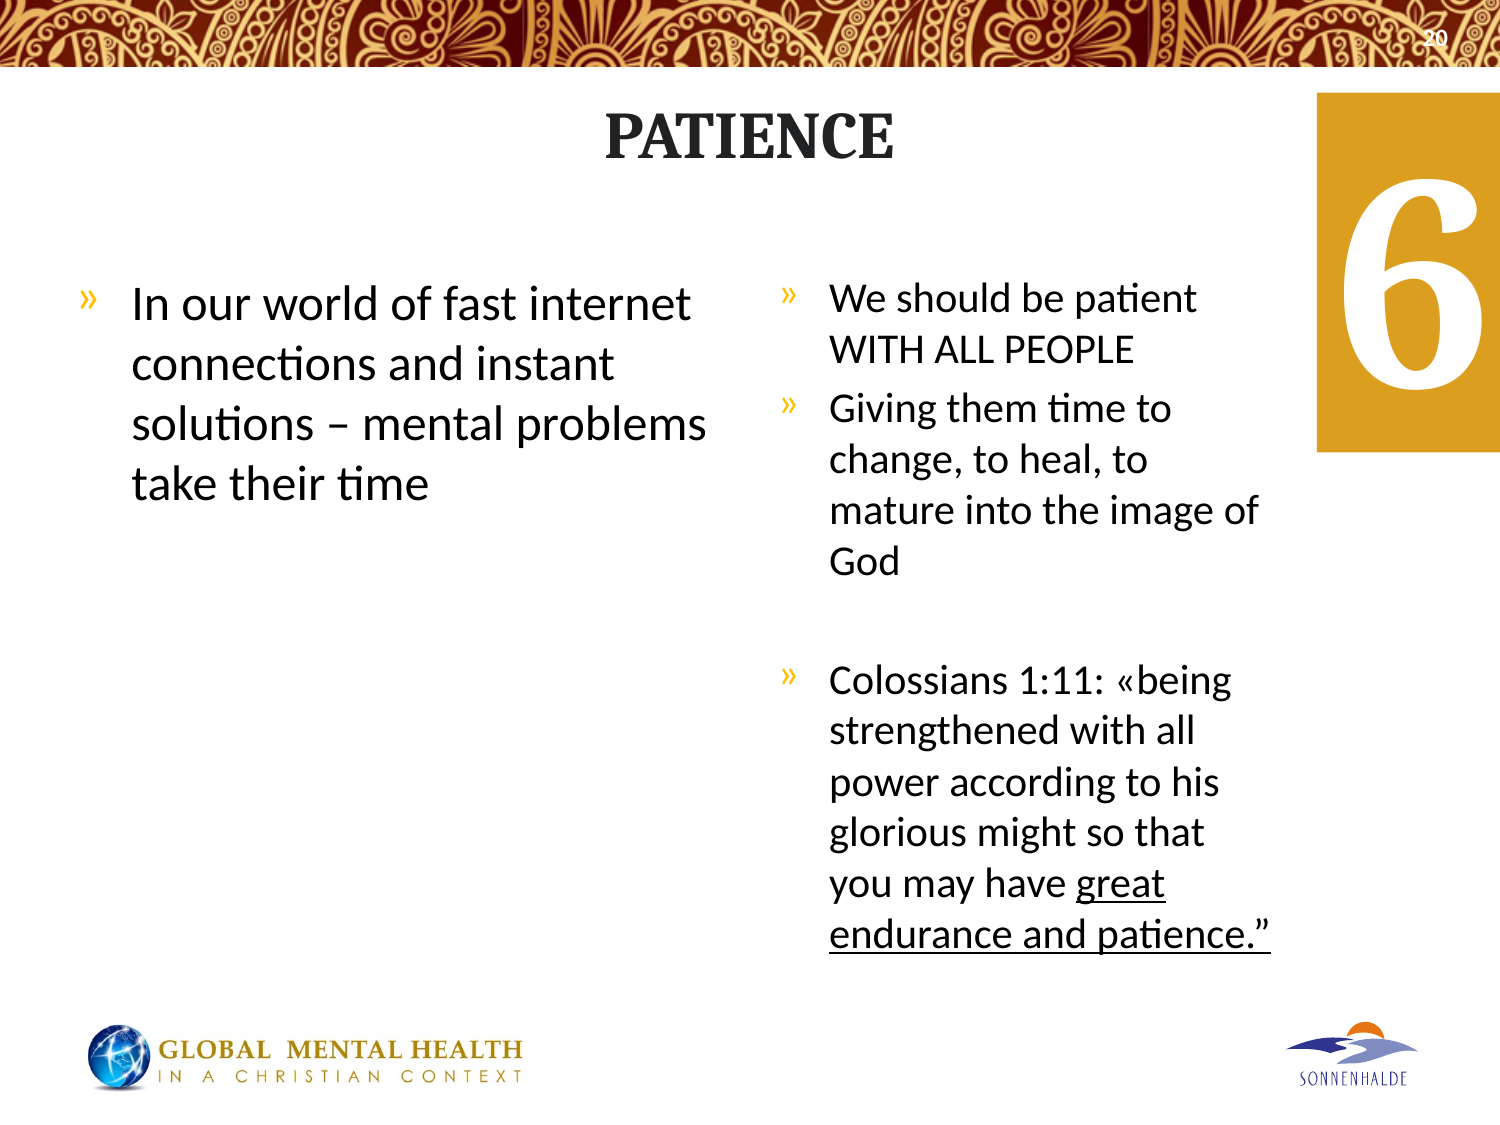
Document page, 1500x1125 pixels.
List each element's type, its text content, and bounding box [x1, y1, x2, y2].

title PATIENCE [75, 54, 1425, 209]
text_box 6 [1316, 92, 1500, 453]
list We should be patient WITH ALL PEOPLE Giving them time to change, to heal, to mature into the image of God Colossians 1:11: «being strengthened with all power according to his glorious might so that you may have great endurance and patience.” [762, 262, 1294, 1005]
picture [41, 1022, 567, 1106]
list In our world of fast internet connections and instant solutions – mental problems take their time [60, 262, 723, 1005]
picture [0, 0, 1500, 67]
slide_number 20 [1418, 6, 1500, 67]
